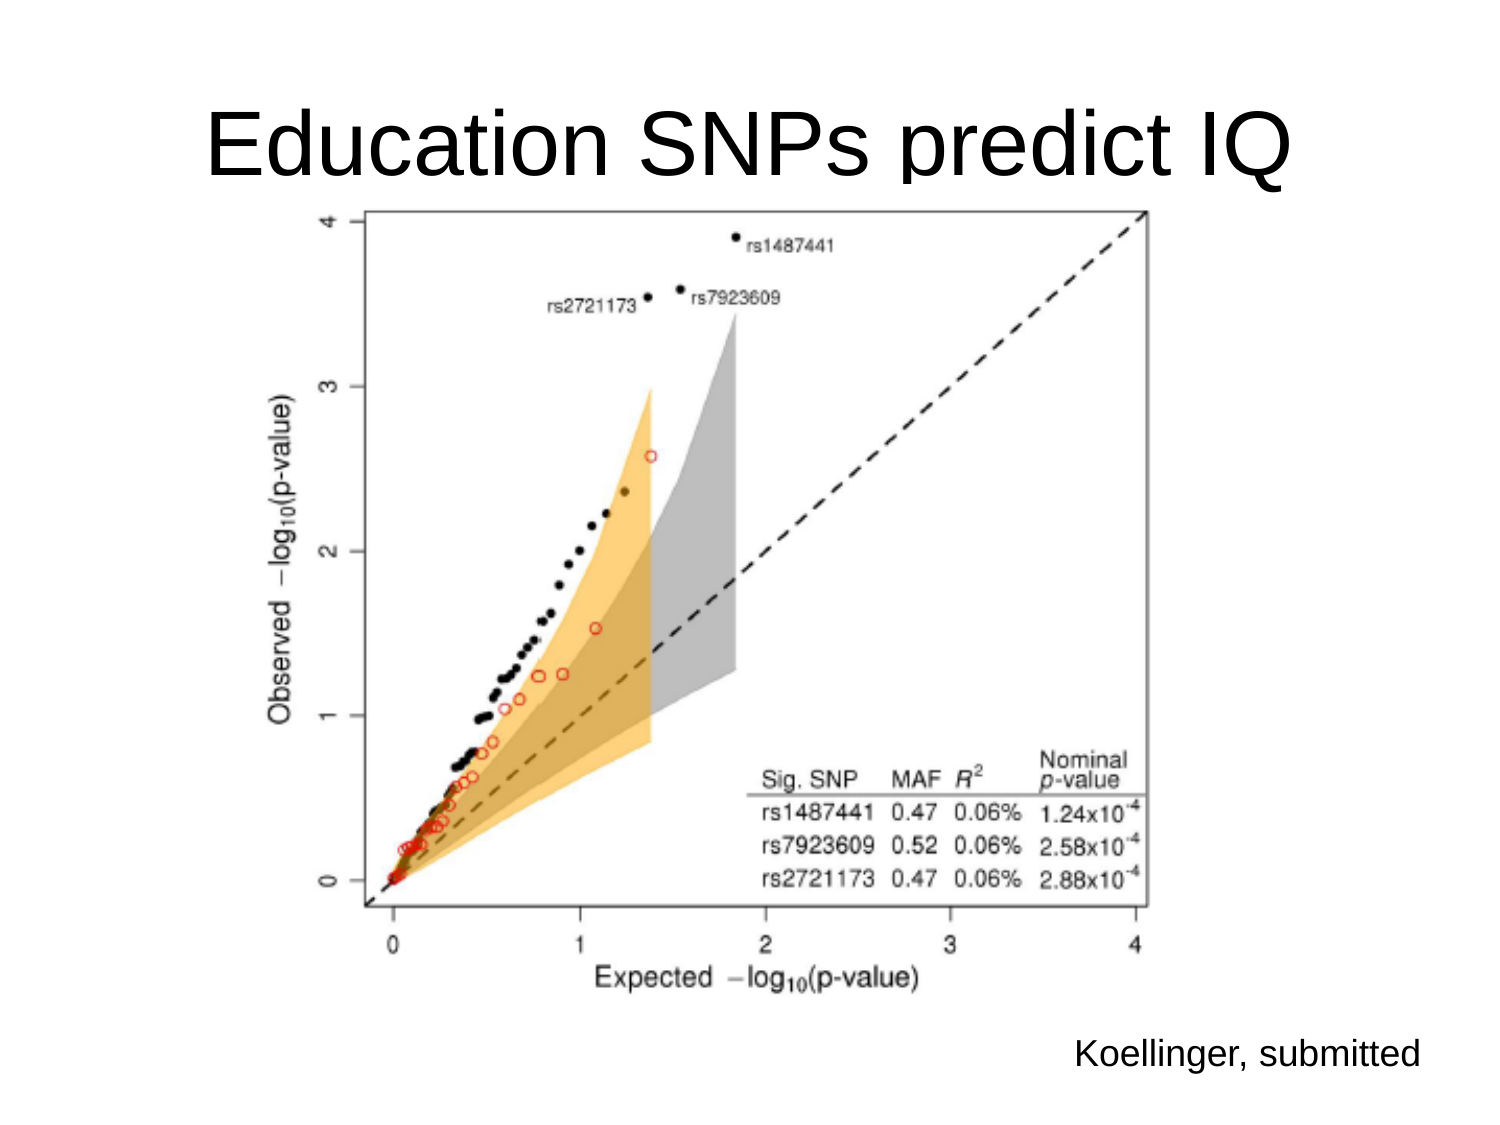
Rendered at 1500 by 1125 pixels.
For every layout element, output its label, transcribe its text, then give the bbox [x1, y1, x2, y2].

text_box Koellinger, submitted [1059, 1021, 1437, 1082]
title Education SNPs predict IQ [74, 44, 1426, 233]
picture [256, 184, 1192, 1016]
